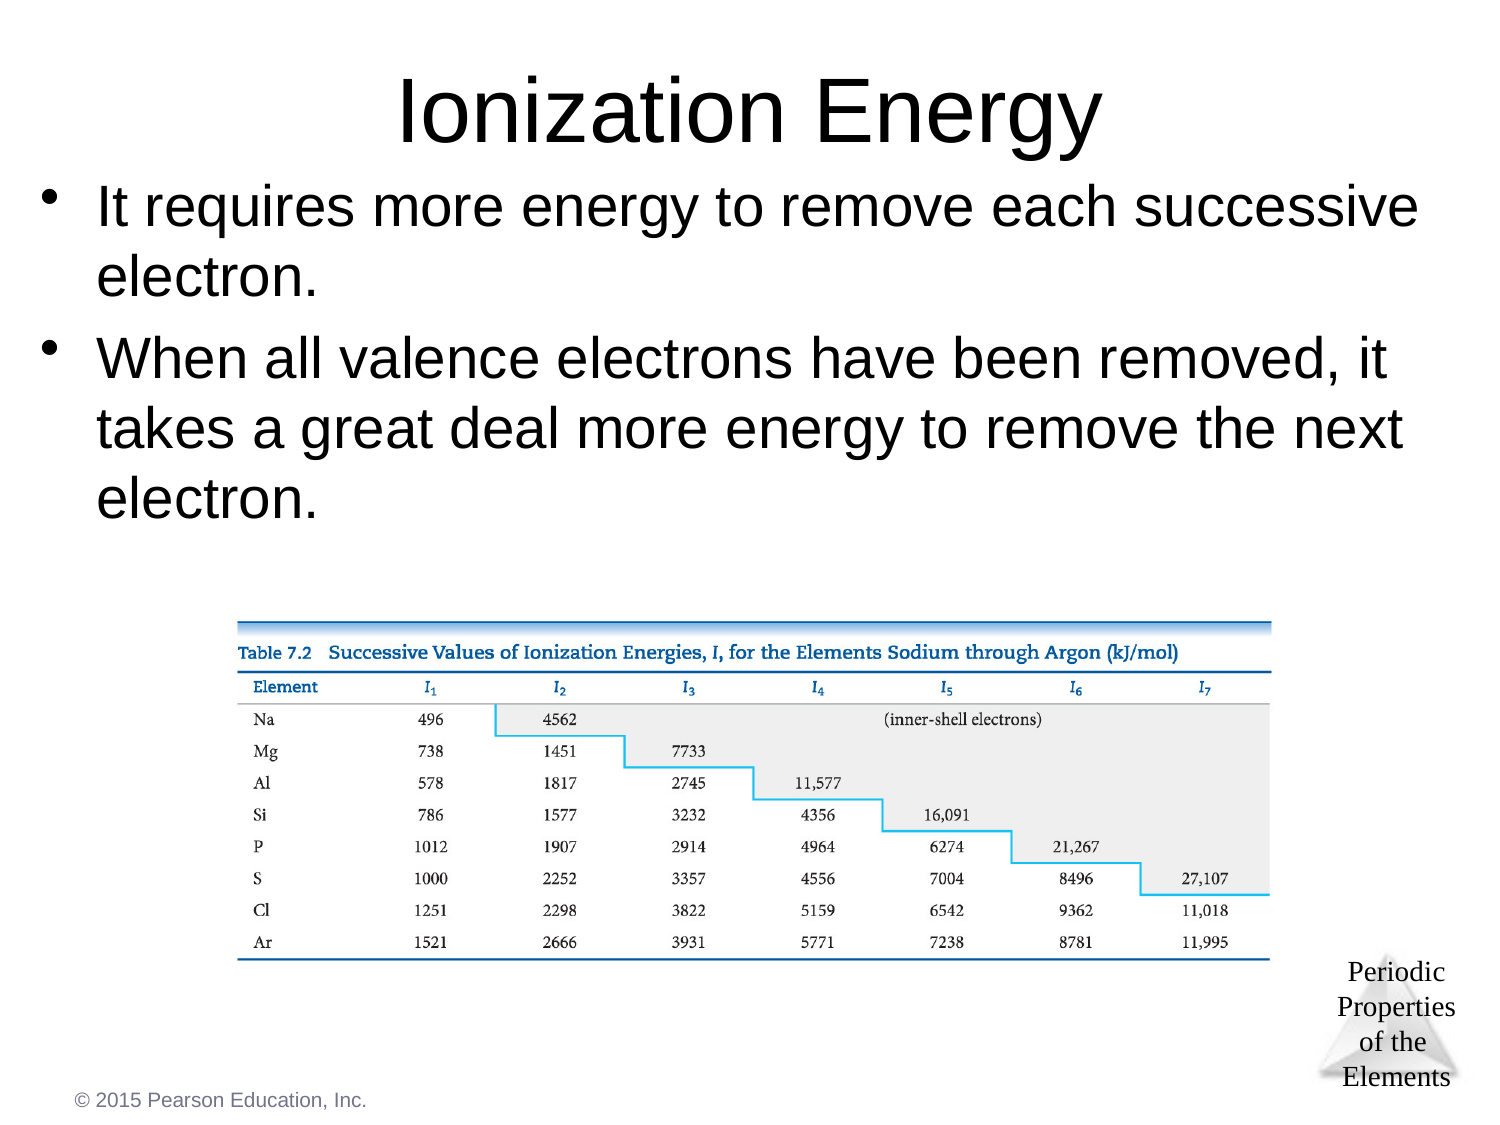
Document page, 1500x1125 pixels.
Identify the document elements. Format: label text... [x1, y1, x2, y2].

picture [229, 613, 1500, 1125]
list It requires more energy to remove each successive electron. When all valence electrons have been removed, it takes a great deal more energy to remove the next electron. [24, 160, 1475, 536]
title Ionization Energy [0, 12, 1500, 200]
